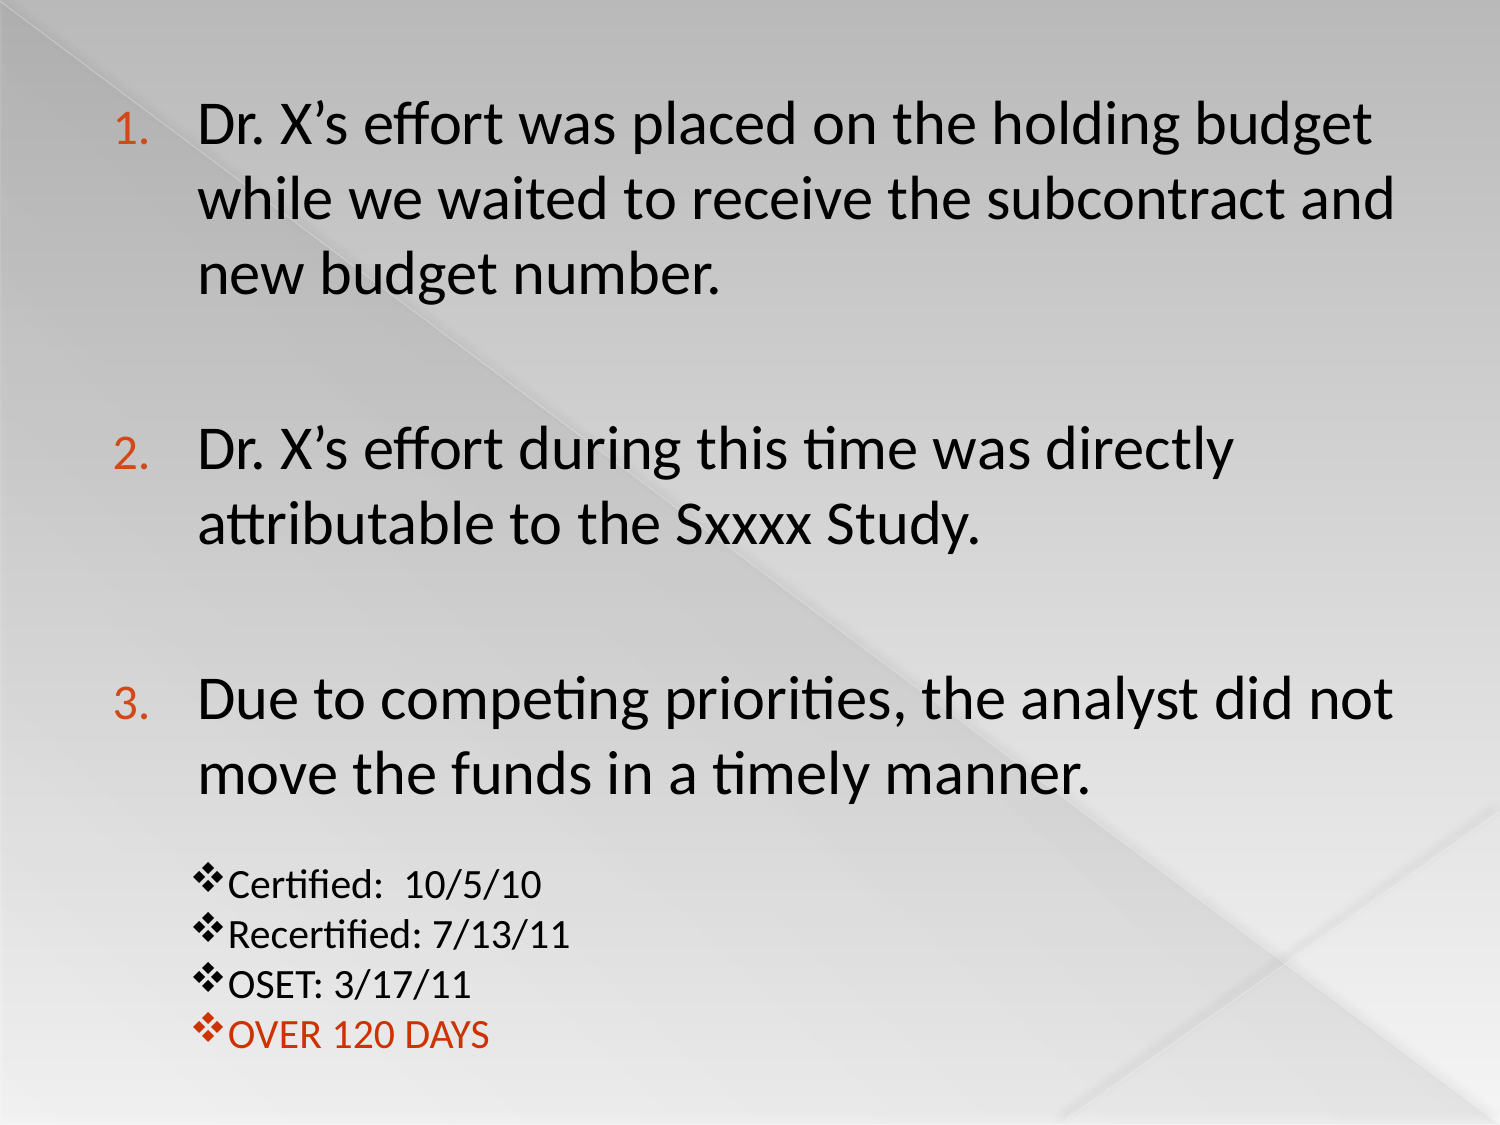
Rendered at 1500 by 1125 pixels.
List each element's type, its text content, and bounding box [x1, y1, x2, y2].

text_box Certified: 10/5/10 Recertified: 7/13/11 OSET: 3/17/11 OVER 120 DAYS [174, 849, 1313, 1110]
list Dr. X’s effort was placed on the holding budget while we waited to receive the subcontract and new budget number. Dr. X’s effort during this time was directly attributable to the Sxxxx Study. Due to competing priorities, the analyst did not move the funds in a timely manner. [87, 75, 1438, 825]
